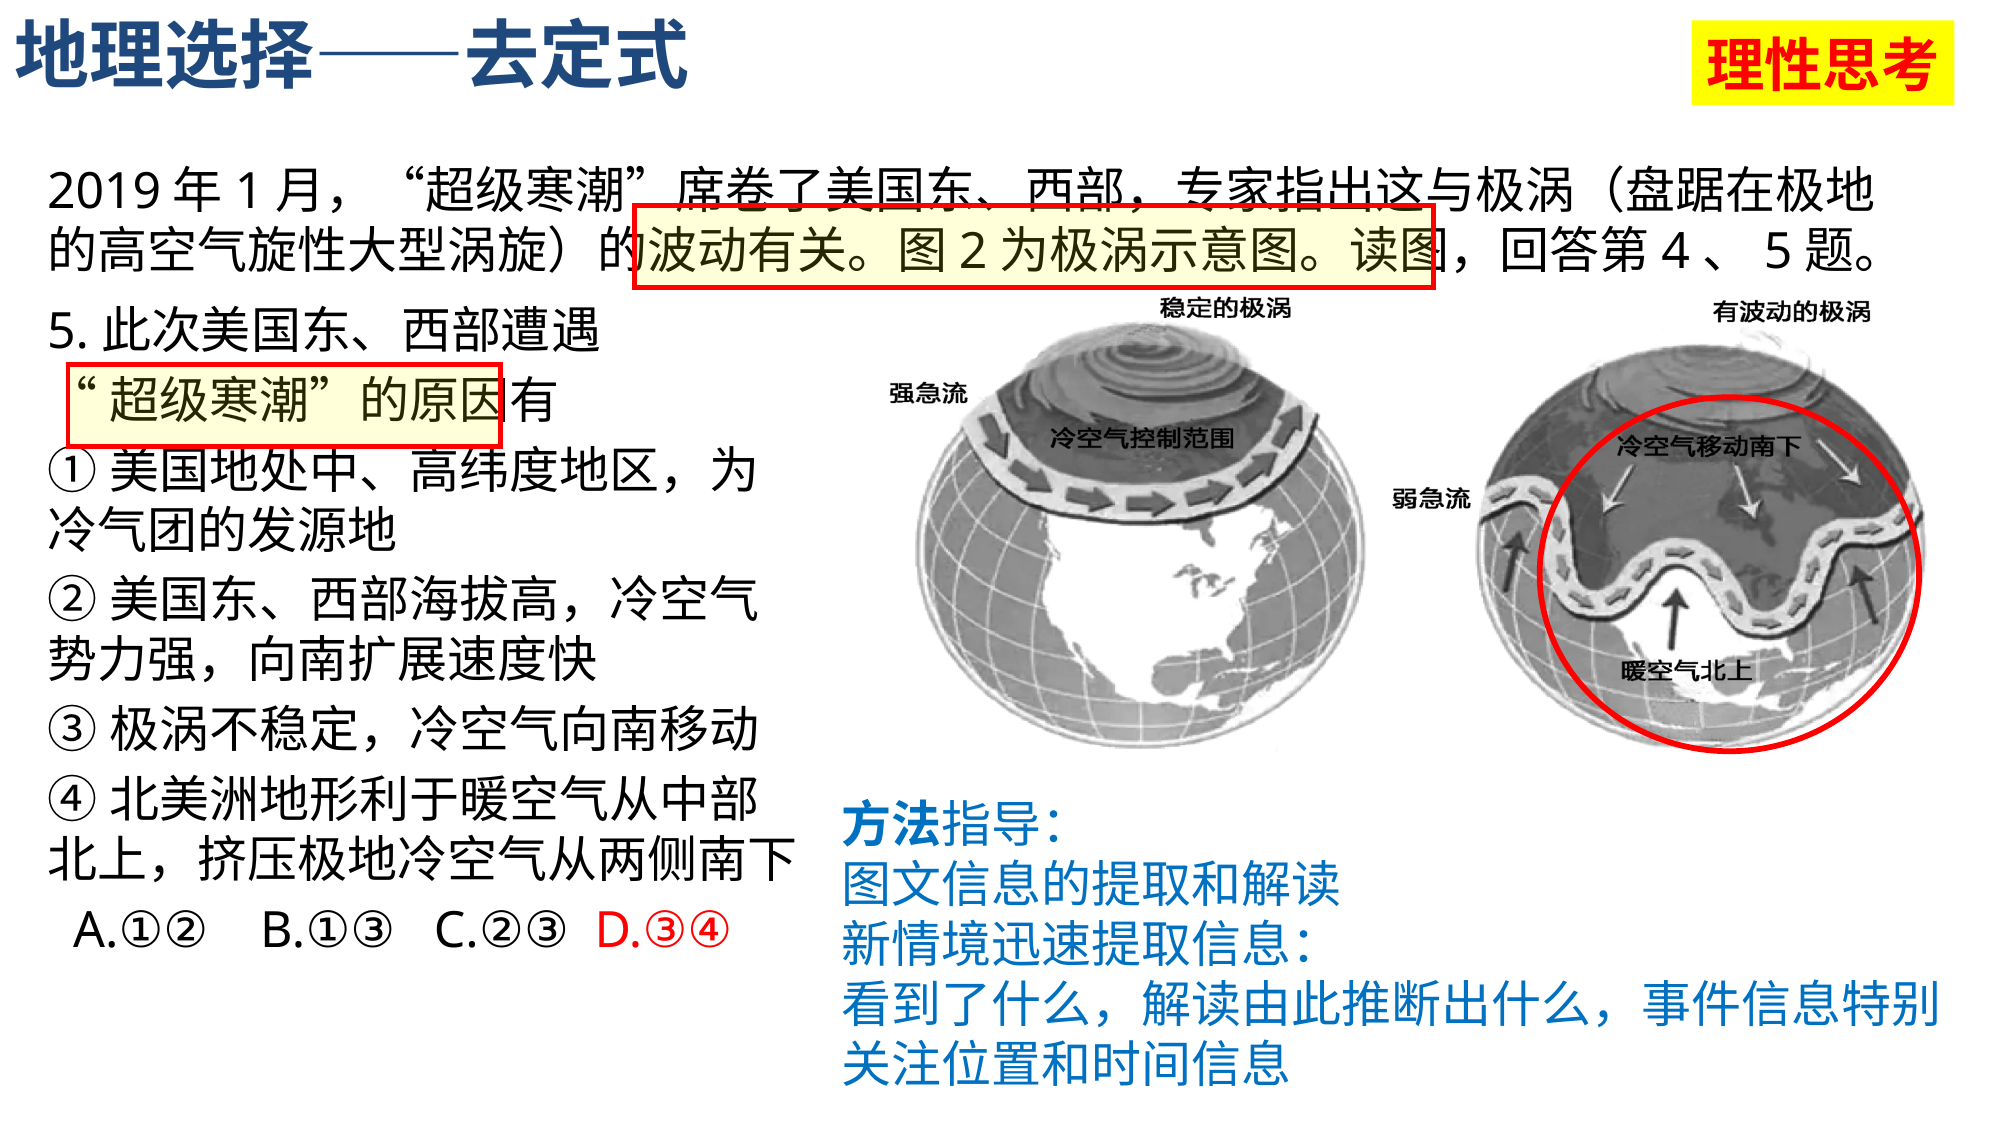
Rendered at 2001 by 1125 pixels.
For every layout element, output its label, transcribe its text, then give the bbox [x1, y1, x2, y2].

text_box [68, 364, 501, 447]
text_box 地理选择——去定式 [0, 0, 1358, 105]
picture [879, 293, 1940, 752]
text_box 理性思考 [1691, 20, 1955, 105]
text_box 方法指导： 图文信息的提取和解读 新情境迅速提取信息： 看到了什么，解读由此推断出什么，事件信息特别关注位置和时间信息 [826, 784, 2000, 1100]
text_box 5.此次美国东、西部遭遇 “超级寒潮”的原因有 ①美国地处中、高纬度地区，为冷气团的发源地 ②美国东、西部海拔高，冷空气势力强，向南扩展速度快 ③极涡不稳定，冷空气向南移动 ④北美洲地形利于暖空气从中部北上，挤压极地冷空气从两侧南下 A.①② B.①③ C.②③ D.③④ [32, 290, 823, 966]
text_box [634, 205, 1434, 288]
text_box 2019年1月，“超级寒潮”席卷了美国东、西部，专家指出这与极涡（盘踞在极地的高空气旋性大型涡旋）的波动有关。图2为极涡示意图。读图，回答第4、5题。 [32, 151, 1939, 287]
